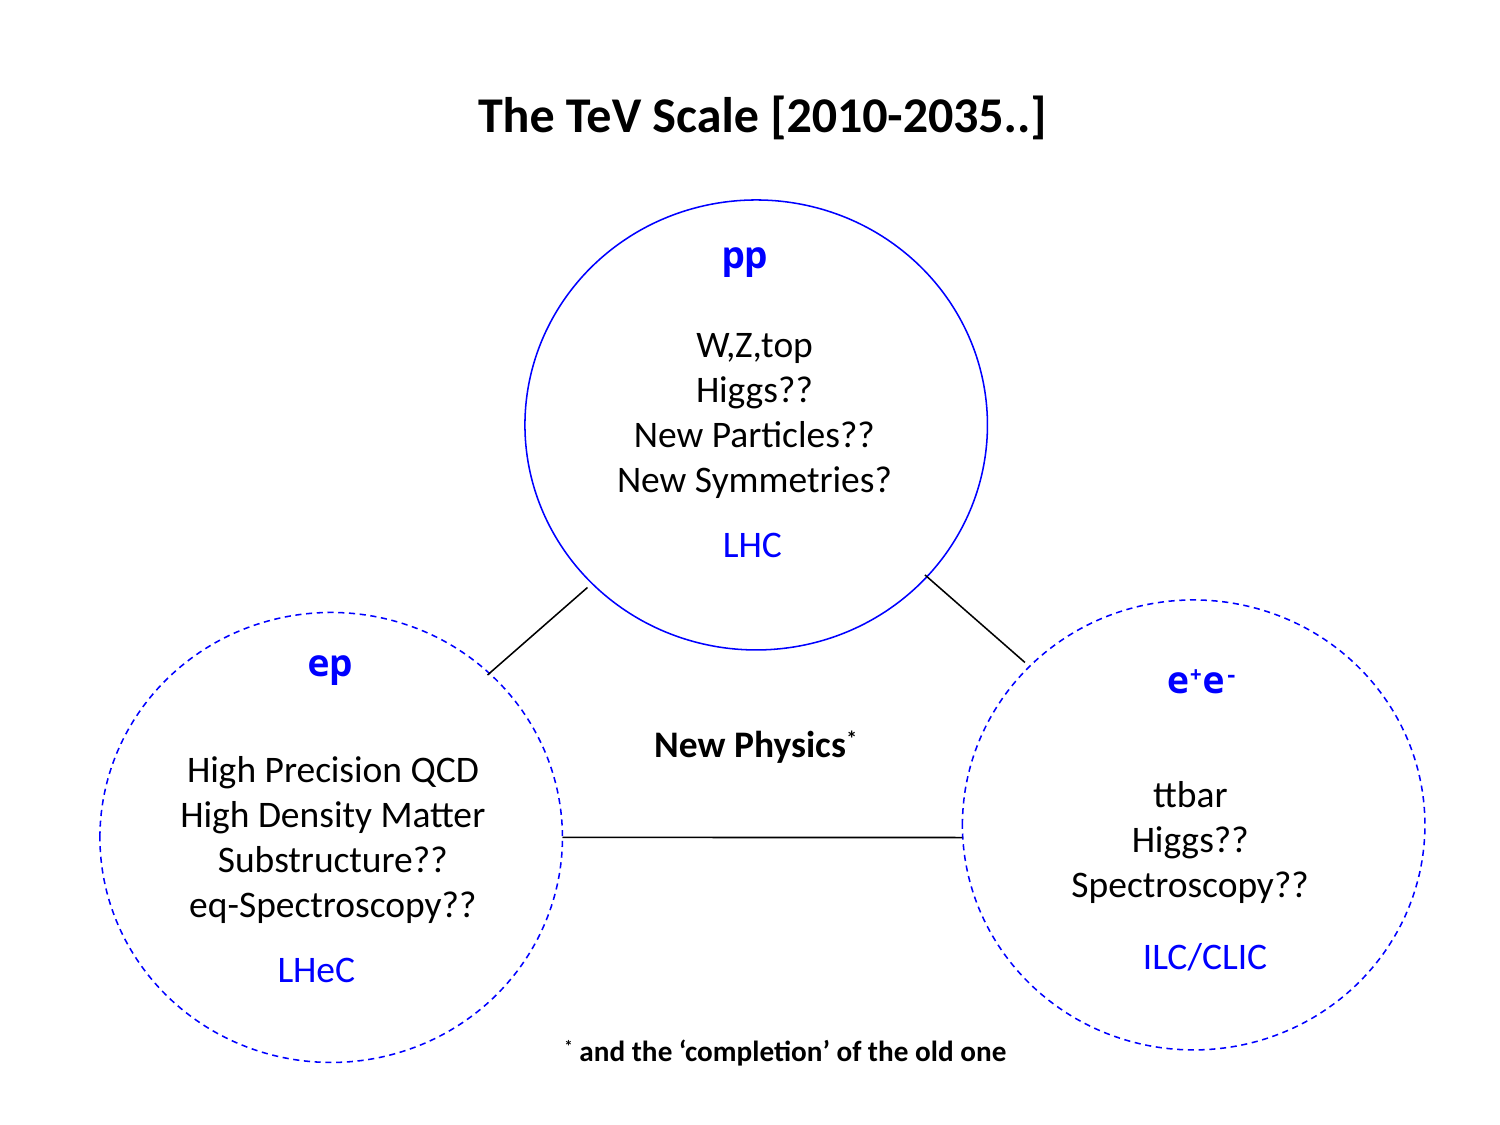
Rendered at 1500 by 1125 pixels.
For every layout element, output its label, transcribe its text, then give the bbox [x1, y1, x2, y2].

title The TeV Scale [2010-2035..] [125, 62, 1400, 163]
text_box LHeC [262, 937, 371, 998]
text_box [99, 612, 563, 1063]
text_box ILC/CLIC [1128, 924, 1283, 985]
text_box pp [707, 223, 783, 284]
text_box [524, 199, 988, 650]
text_box [962, 599, 1425, 1050]
text_box ep [292, 631, 368, 692]
text_box High Precision QCD High Density Matter Substructure?? eq-Spectroscopy?? [165, 737, 501, 933]
text_box New Physics* [639, 712, 872, 773]
text_box LHC [708, 512, 797, 573]
text_box W,Z,top Higgs?? New Particles?? New Symmetries? [587, 312, 922, 553]
text_box e+e- [1152, 648, 1253, 709]
text_box * and the ‘completion’ of the old one [549, 1024, 1023, 1075]
text_box ttbar Higgs?? Spectroscopy?? [1056, 762, 1325, 913]
